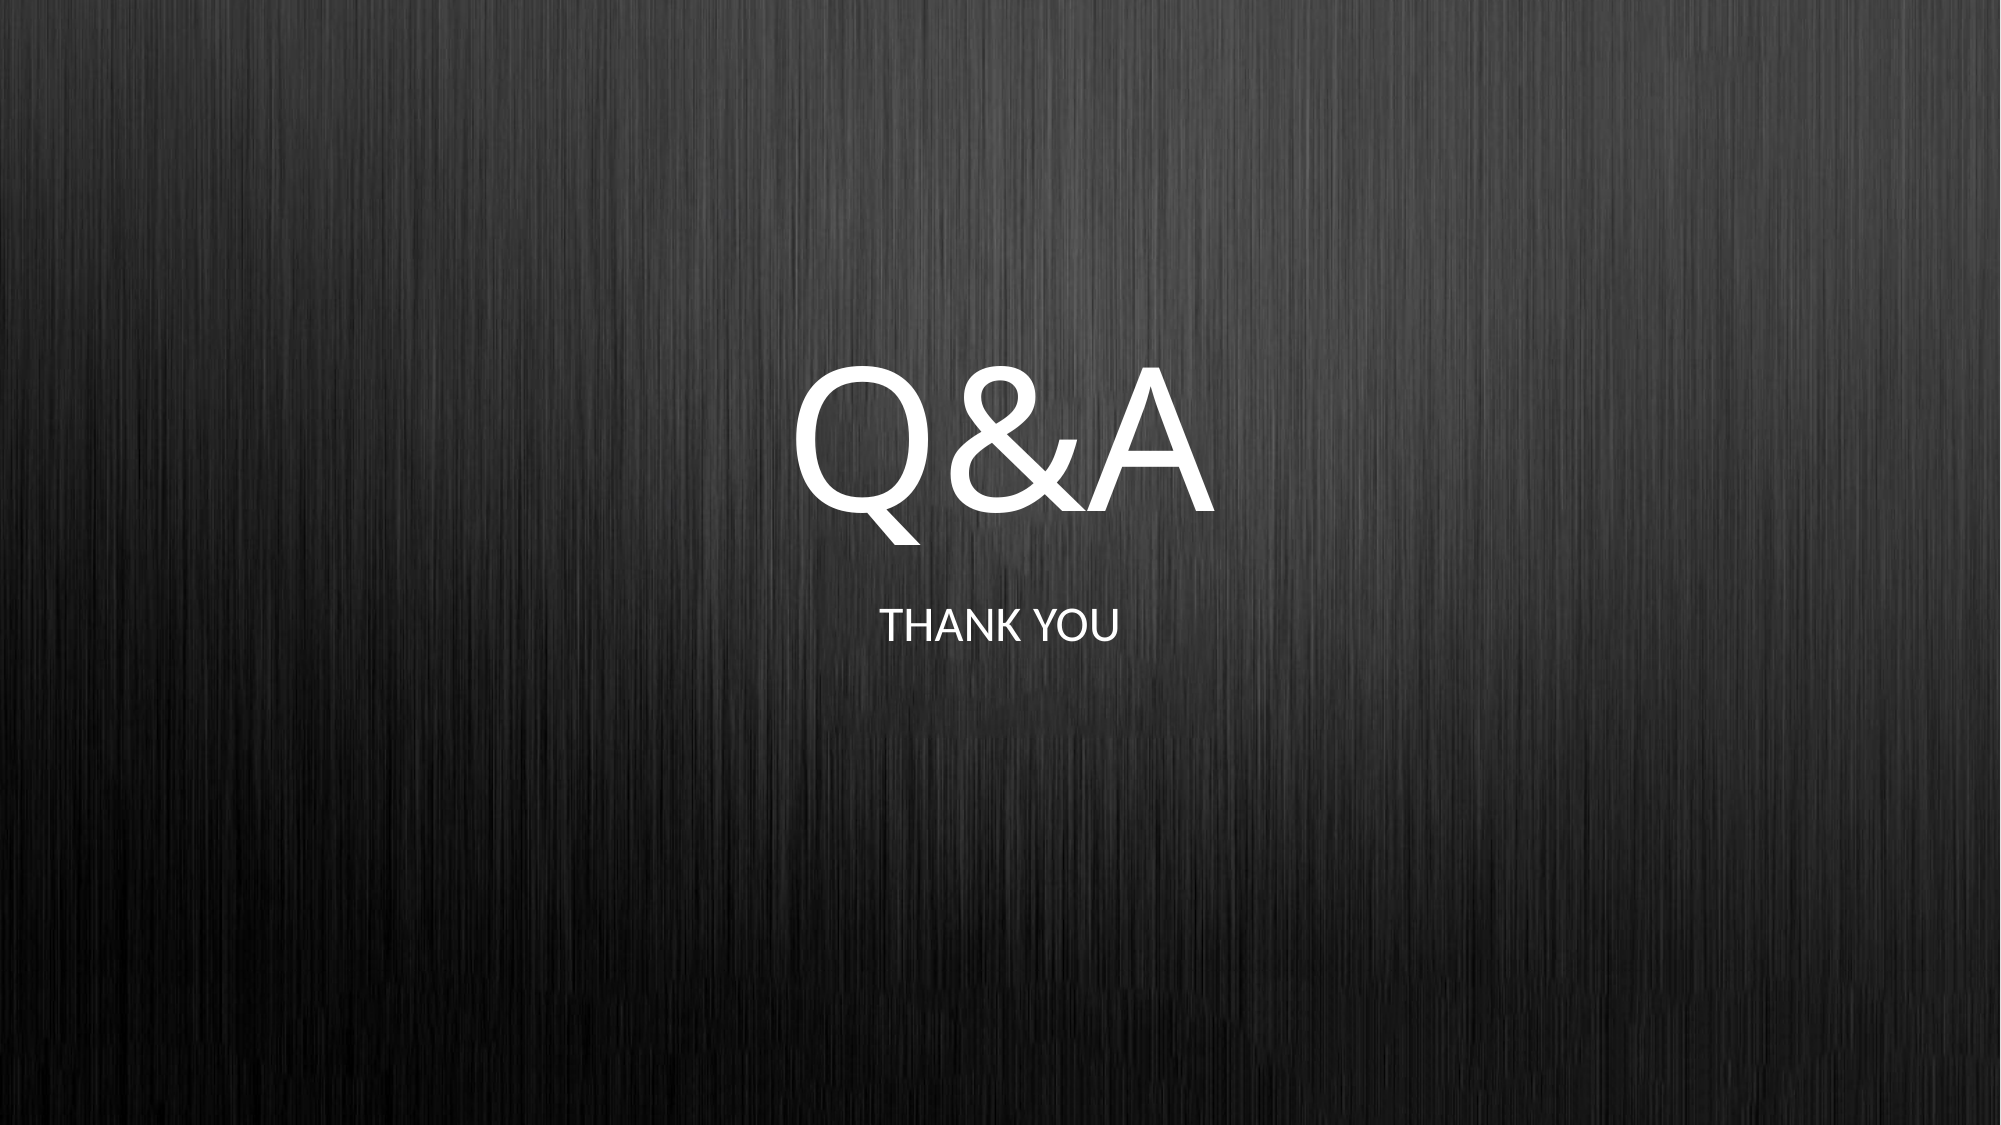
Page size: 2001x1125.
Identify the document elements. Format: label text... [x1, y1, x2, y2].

picture [0, 0, 2001, 1125]
title Q&A [249, 170, 1750, 562]
subtitle THANK YOU [249, 590, 1750, 863]
